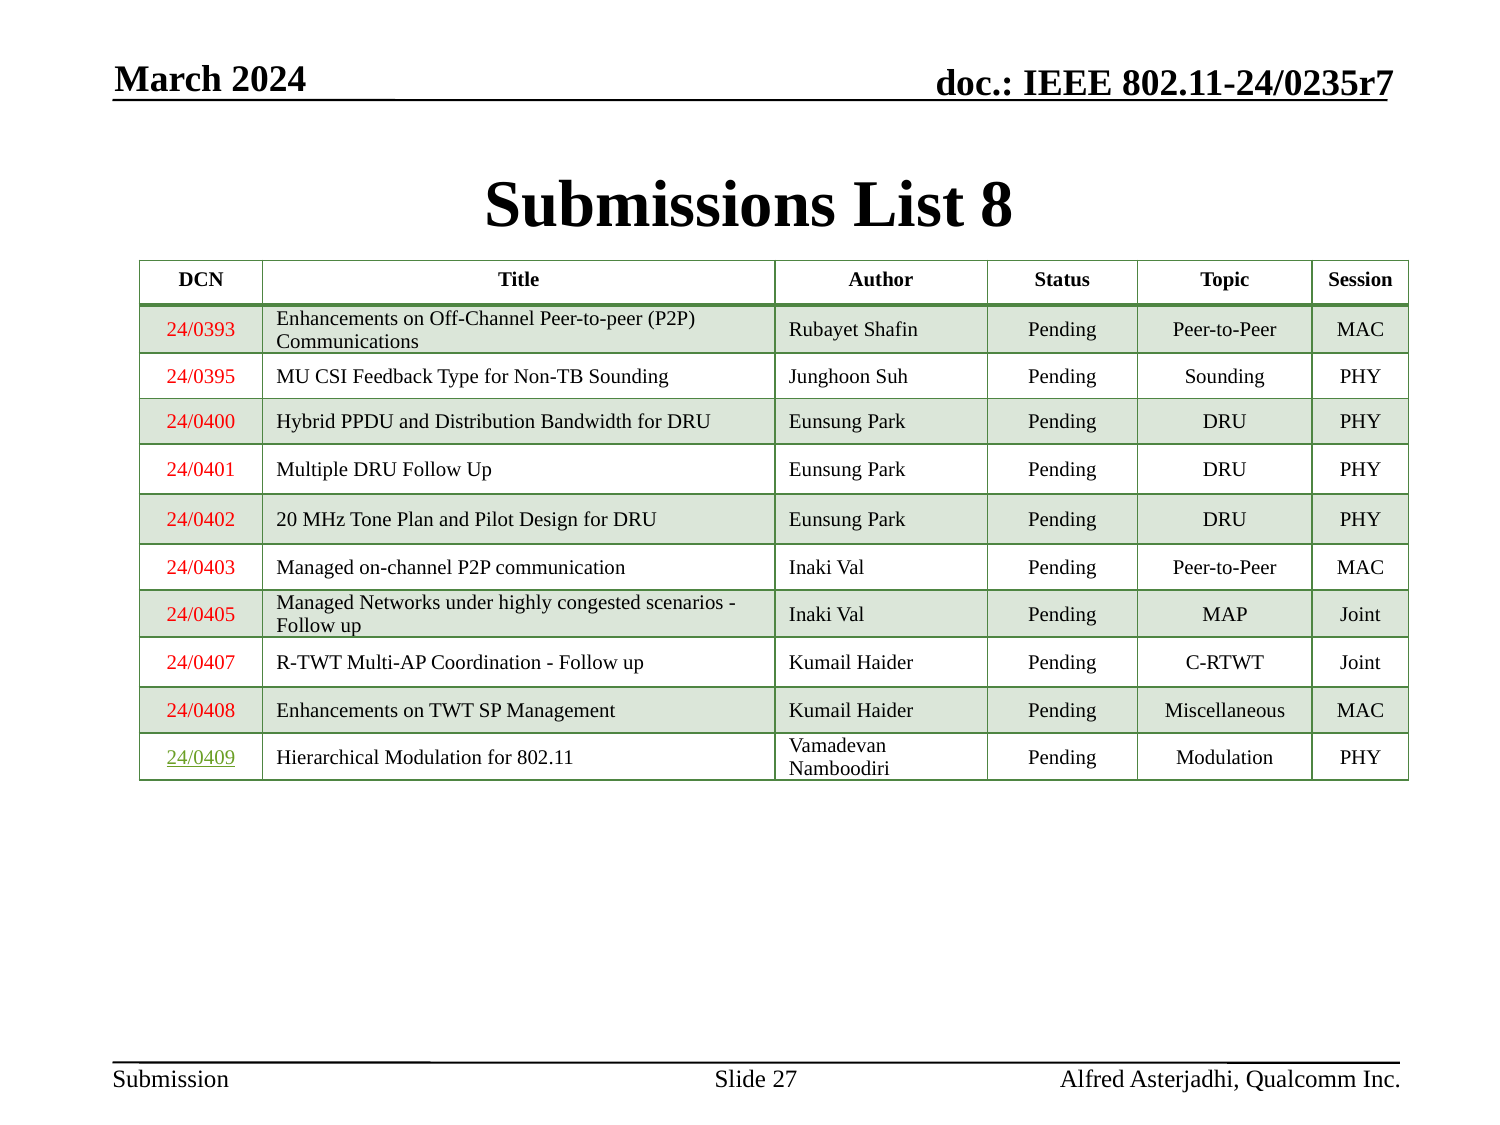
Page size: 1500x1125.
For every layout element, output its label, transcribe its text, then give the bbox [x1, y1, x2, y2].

title Submissions List 8 [112, 112, 1388, 288]
table_cell Rubayet Shafin [776, 307, 987, 352]
table_cell PHY [1313, 445, 1408, 493]
table_cell Peer-to-Peer [1138, 307, 1311, 352]
table_cell PHY [1313, 734, 1408, 779]
table_header Author [776, 261, 987, 303]
table_cell Inaki Val [776, 545, 987, 589]
table_cell Enhancements on TWT SP Management [263, 688, 774, 732]
table_cell Hierarchical Modulation for 802.11 [263, 734, 774, 779]
table_cell Pending [988, 354, 1137, 398]
table_header DCN [140, 261, 262, 303]
table_cell Pending [988, 734, 1137, 779]
slide_number Slide 27 [712, 1061, 800, 1123]
table_cell Eunsung Park [776, 399, 987, 443]
table_cell Vamadevan Namboodiri [776, 734, 987, 779]
table_cell Inaki Val [776, 591, 987, 636]
table_cell Managed on-channel P2P communication [263, 545, 774, 589]
table_cell Pending [988, 495, 1137, 543]
table_cell Modulation [1138, 734, 1311, 779]
table_cell Kumail Haider [776, 638, 987, 686]
table_cell DRU [1138, 399, 1311, 443]
table_cell 24/0400 [140, 399, 262, 443]
table_header Topic [1138, 261, 1311, 303]
table_cell Pending [988, 545, 1137, 589]
table_cell Eunsung Park [776, 495, 987, 543]
table_cell Pending [988, 307, 1137, 352]
table_cell 24/0393 [140, 307, 262, 352]
table_cell Joint [1313, 638, 1408, 686]
table_cell PHY [1313, 354, 1408, 398]
table_cell 24/0405 [140, 591, 262, 636]
table_cell Peer-to-Peer [1138, 545, 1311, 589]
table_cell Hybrid PPDU and Distribution Bandwidth for DRU [263, 399, 774, 443]
table_header Status [988, 261, 1137, 303]
table_cell MAC [1313, 545, 1408, 589]
table_cell Pending [988, 591, 1137, 636]
table_cell 24/0402 [140, 495, 262, 543]
table_cell 20 MHz Tone Plan and Pilot Design for DRU [263, 495, 774, 543]
table_cell 24/0403 [140, 545, 262, 589]
table_cell Enhancements on Off-Channel Peer-to-peer (P2P) Communications [263, 307, 774, 352]
table_cell 24/0408 [140, 688, 262, 732]
table_cell Multiple DRU Follow Up [263, 445, 774, 493]
table_cell PHY [1313, 495, 1408, 543]
table_cell Pending [988, 688, 1137, 732]
table_cell DRU [1138, 445, 1311, 493]
table_cell Kumail Haider [776, 688, 987, 732]
table_cell Eunsung Park [776, 445, 987, 493]
table_cell Pending [988, 638, 1137, 686]
table_cell DRU [1138, 495, 1311, 543]
table_cell Miscellaneous [1138, 688, 1311, 732]
footer Alfred Asterjadhi, Qualcomm Inc. [878, 1061, 1402, 1093]
table_cell Sounding [1138, 354, 1311, 398]
table_header Title [263, 261, 774, 303]
table_cell 24/0395 [140, 354, 262, 398]
table_cell Joint [1313, 591, 1408, 636]
table_cell PHY [1313, 399, 1408, 443]
table_cell MAC [1313, 307, 1408, 352]
table_cell Pending [988, 445, 1137, 493]
table_cell Junghoon Suh [776, 354, 987, 398]
table_cell MU CSI Feedback Type for Non-TB Sounding [263, 354, 774, 398]
table_cell C-RTWT [1138, 638, 1311, 686]
table_cell 24/0409 [140, 734, 262, 779]
table_cell R-TWT Multi-AP Coordination - Follow up [263, 638, 774, 686]
table_header Session [1313, 261, 1408, 303]
table_cell Pending [988, 399, 1137, 443]
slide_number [114, 54, 423, 100]
table_cell 24/0401 [140, 445, 262, 493]
table_cell 24/0407 [140, 638, 262, 686]
table_cell MAC [1313, 688, 1408, 732]
table_cell Managed Networks under highly congested scenarios - Follow up [263, 591, 774, 636]
table_cell MAP [1138, 591, 1311, 636]
